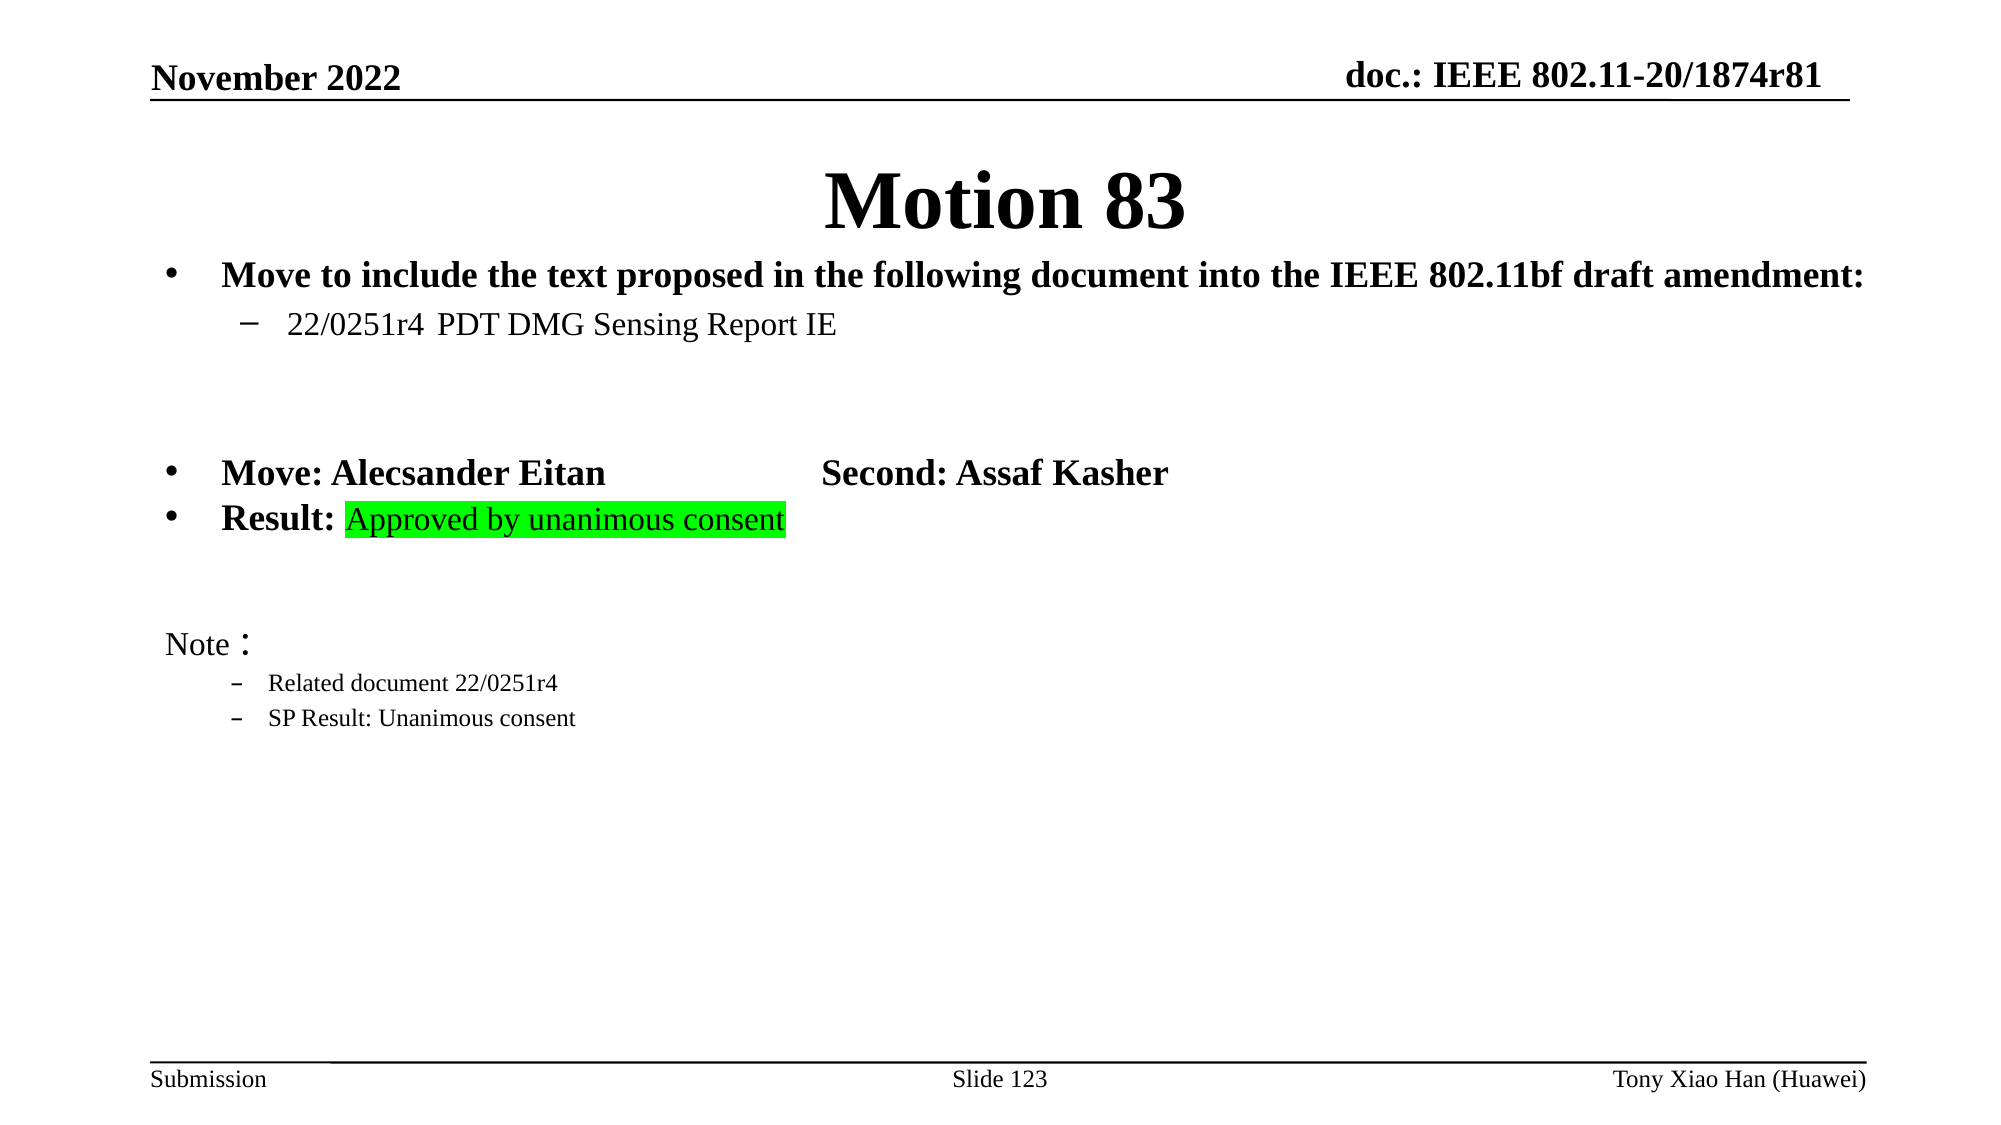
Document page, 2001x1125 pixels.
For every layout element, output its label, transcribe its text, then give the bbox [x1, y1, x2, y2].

text_box Move to include the text proposed in the following document into the IEEE 802.11bf draft amendment: 22/0251r4 PDT DMG Sensing Report IE Move: Alecsander Eitan Second: Assaf Kasher Result: Approved by unanimous consent Note： Related document 22/0251r4 SP Result: Unanimous consent [150, 212, 1900, 900]
text_box Motion 83 [368, 137, 1644, 212]
